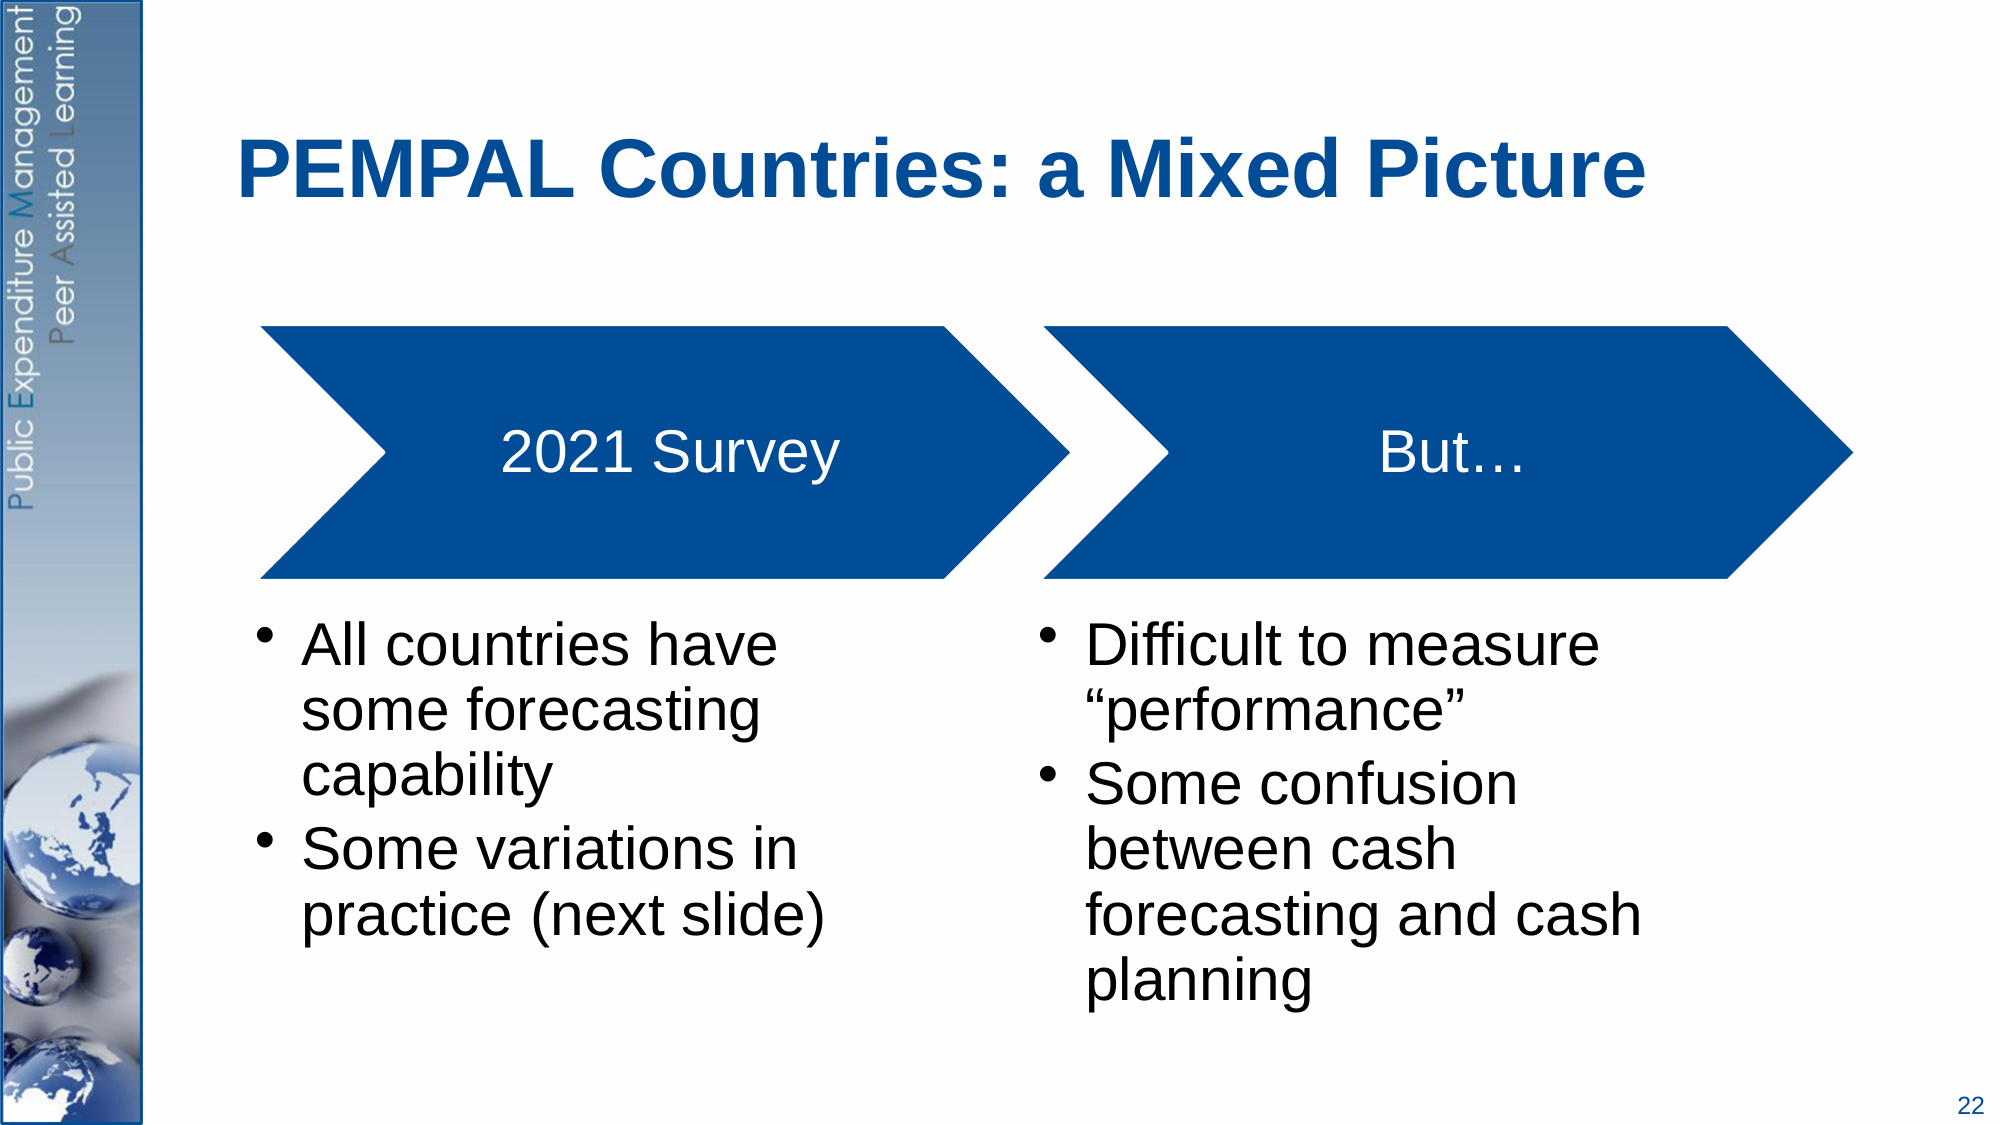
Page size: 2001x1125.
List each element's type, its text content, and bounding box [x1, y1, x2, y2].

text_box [254, 317, 1858, 1008]
title PEMPAL Countries: a Mixed Picture [236, 79, 1900, 263]
picture [0, 0, 143, 1125]
